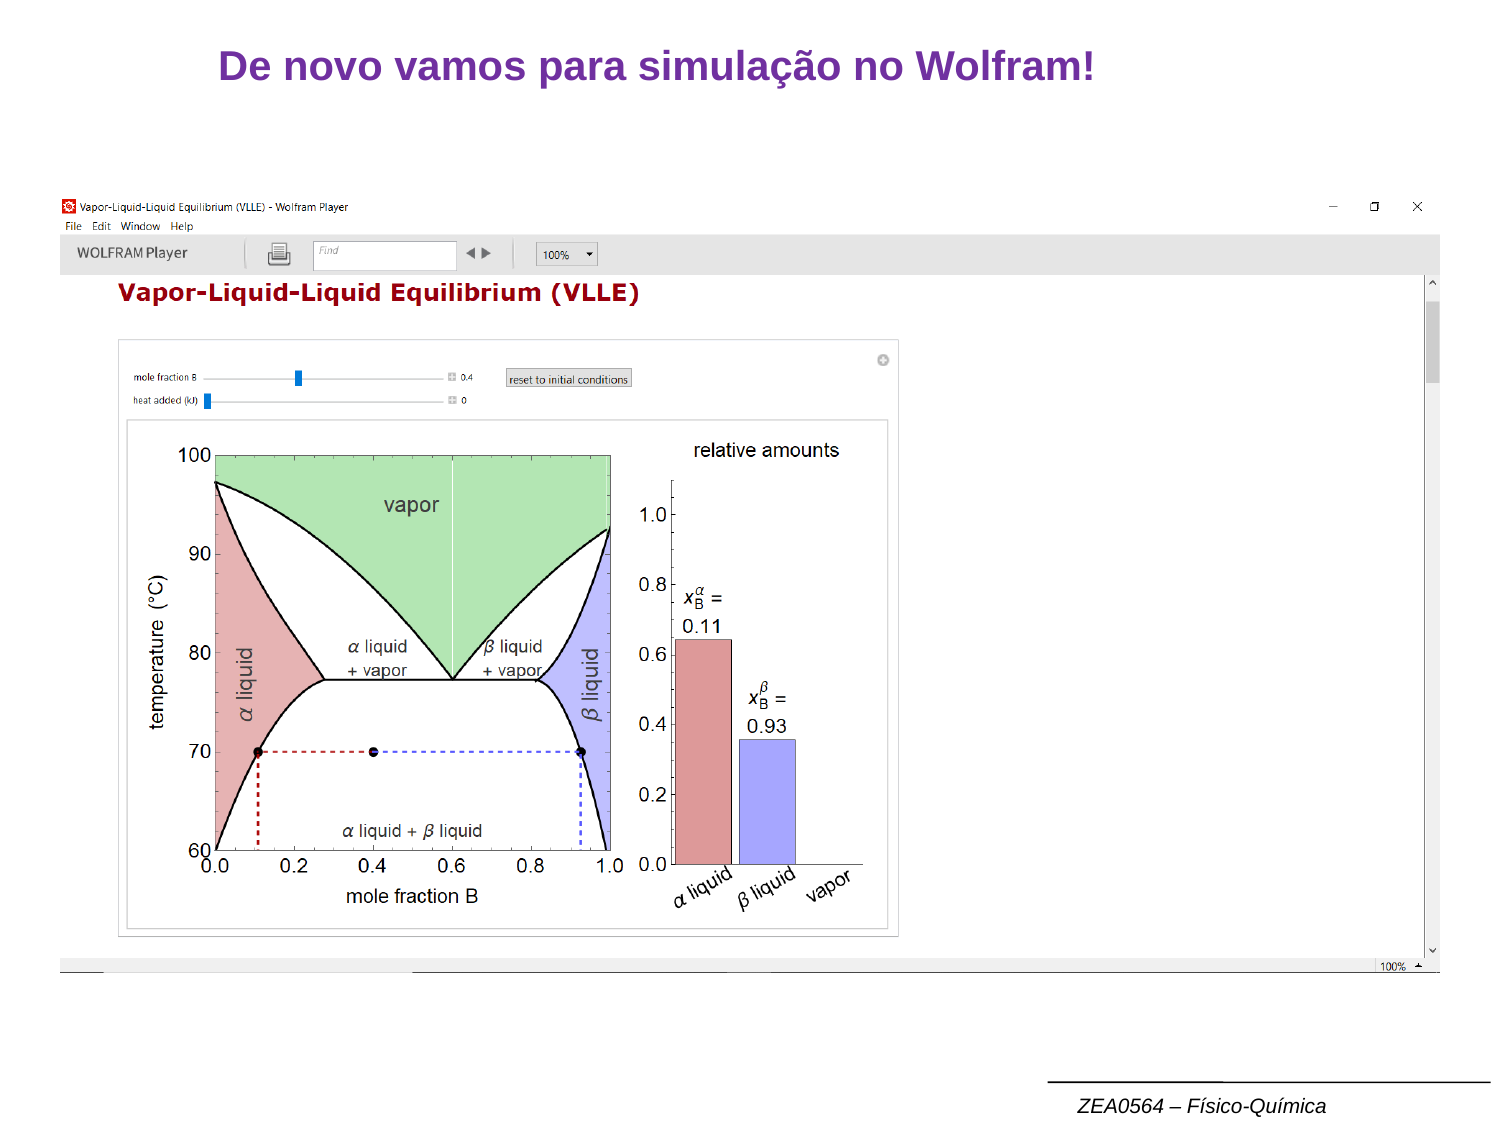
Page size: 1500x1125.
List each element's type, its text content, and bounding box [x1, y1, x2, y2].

picture [59, 195, 1441, 973]
text_box De novo vamos para simulação no Wolfram! [203, 30, 1112, 96]
